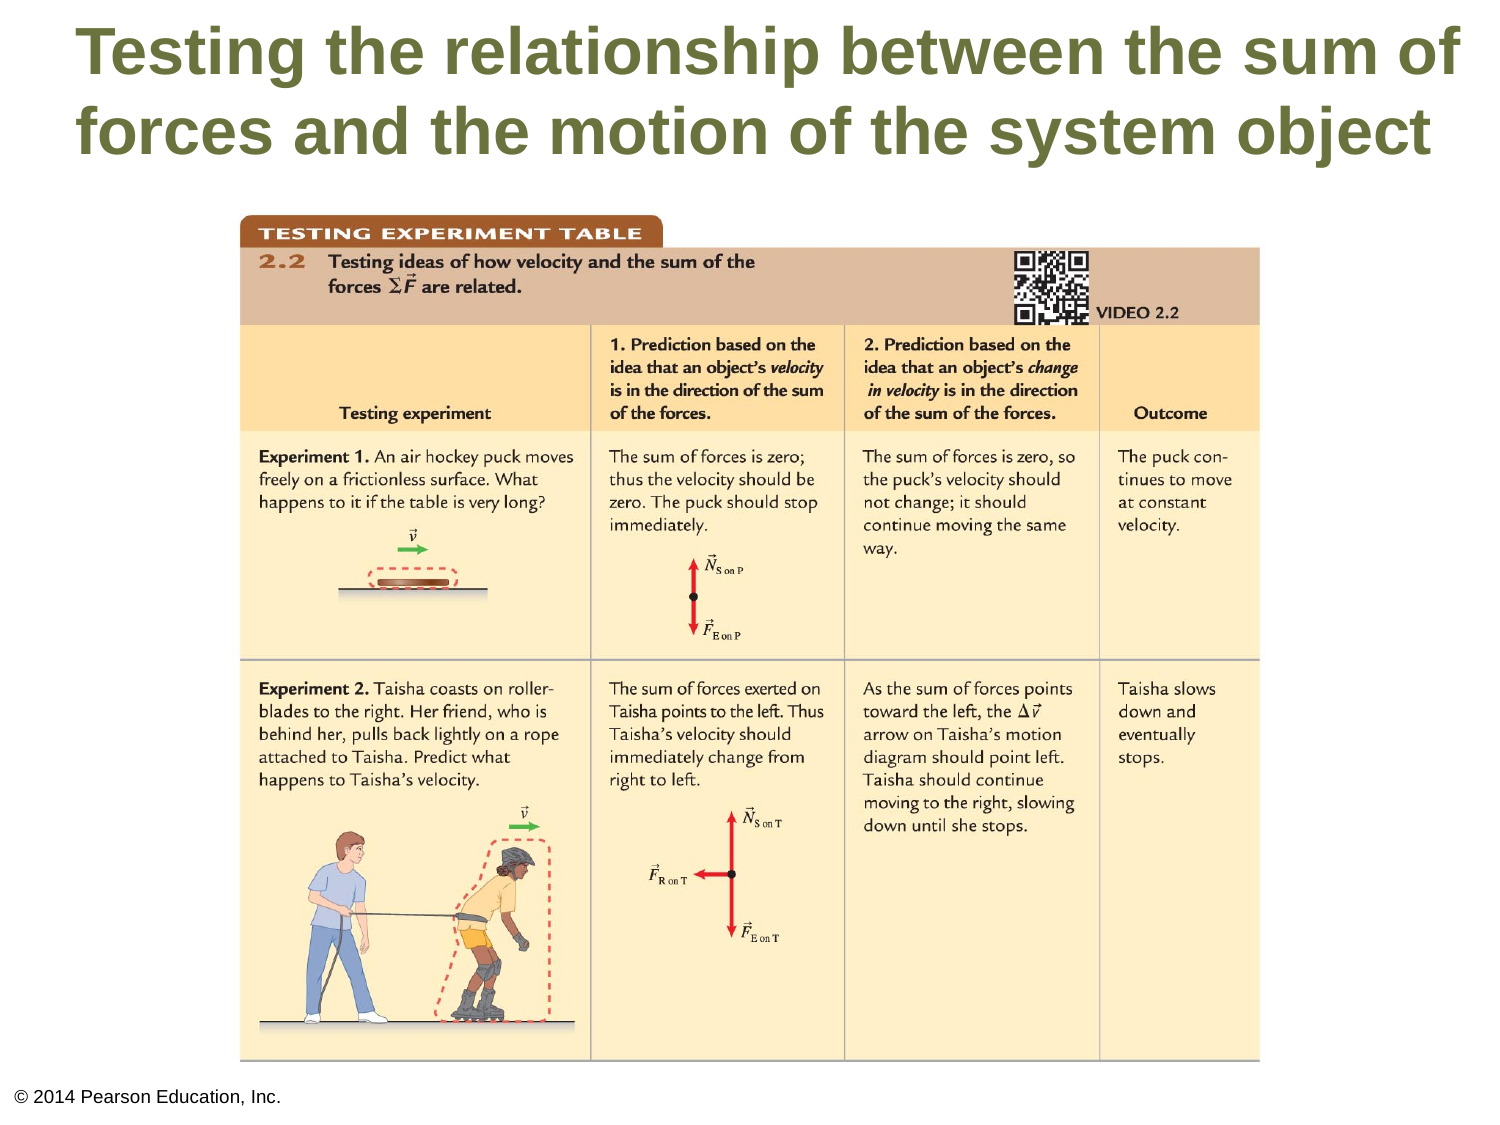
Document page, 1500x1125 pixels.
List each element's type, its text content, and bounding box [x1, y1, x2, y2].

footer © 2014 Pearson Education, Inc. [14, 1084, 900, 1115]
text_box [232, 207, 1267, 1062]
title Testing the relationship between the sum of forces and the motion of the system object [0, 0, 1500, 177]
